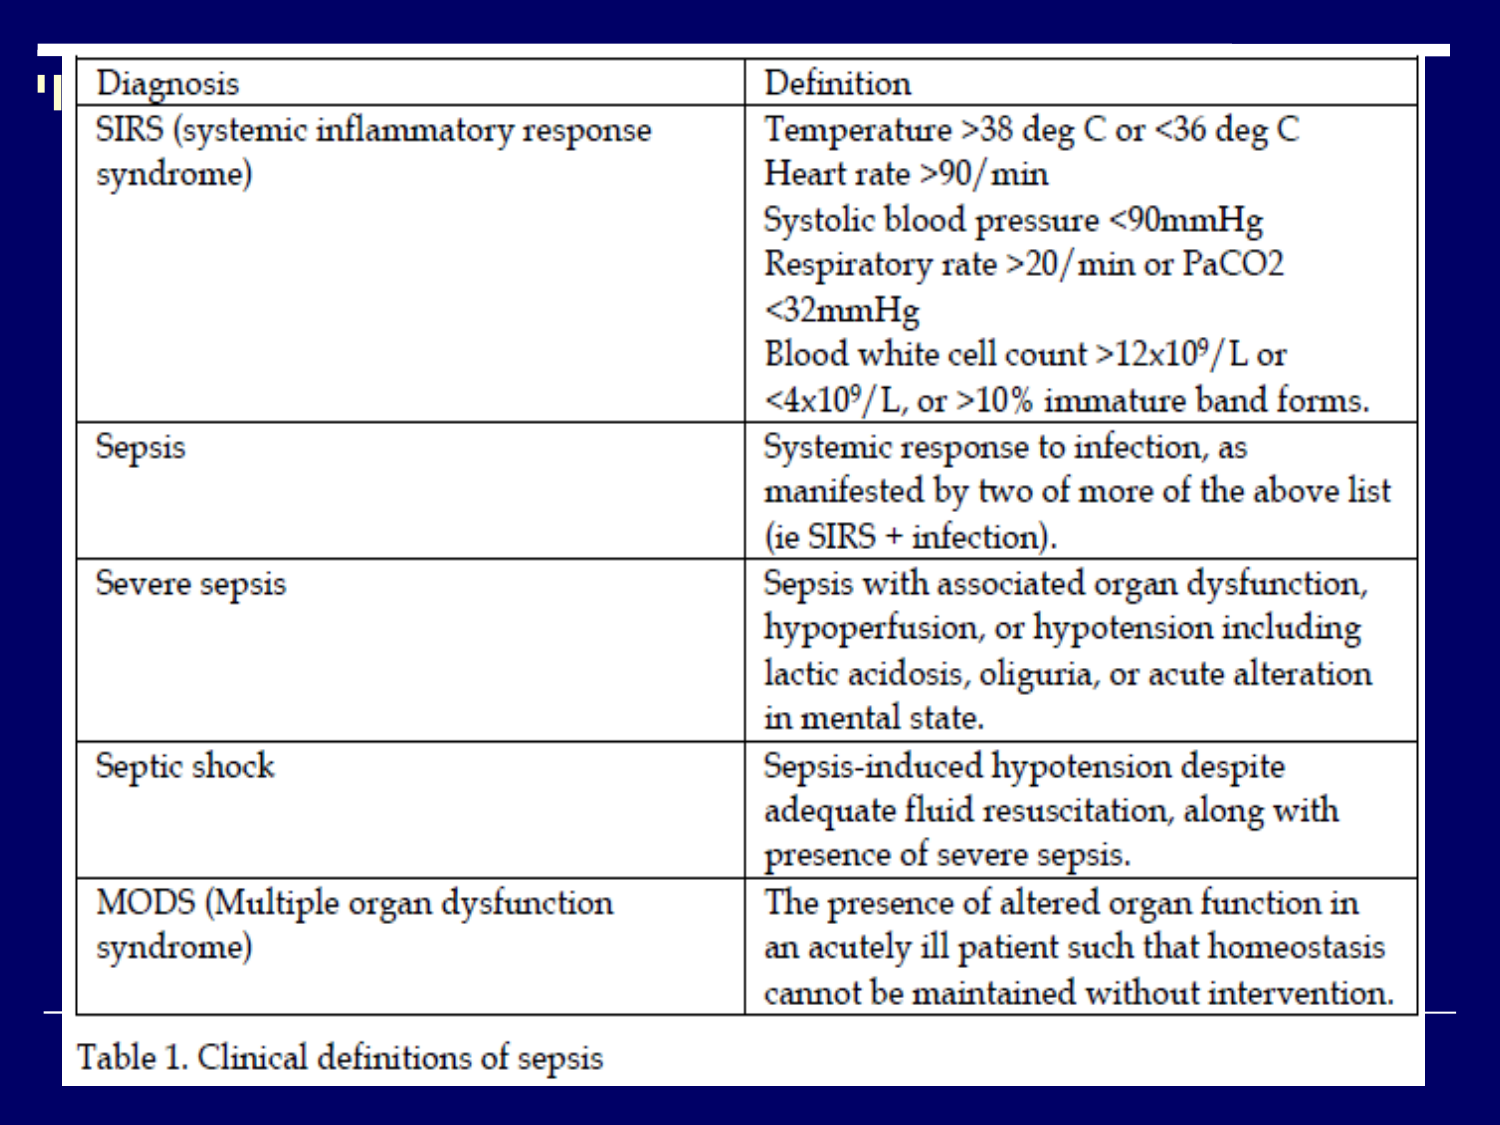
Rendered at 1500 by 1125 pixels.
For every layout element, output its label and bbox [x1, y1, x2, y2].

list [62, 49, 1426, 1086]
